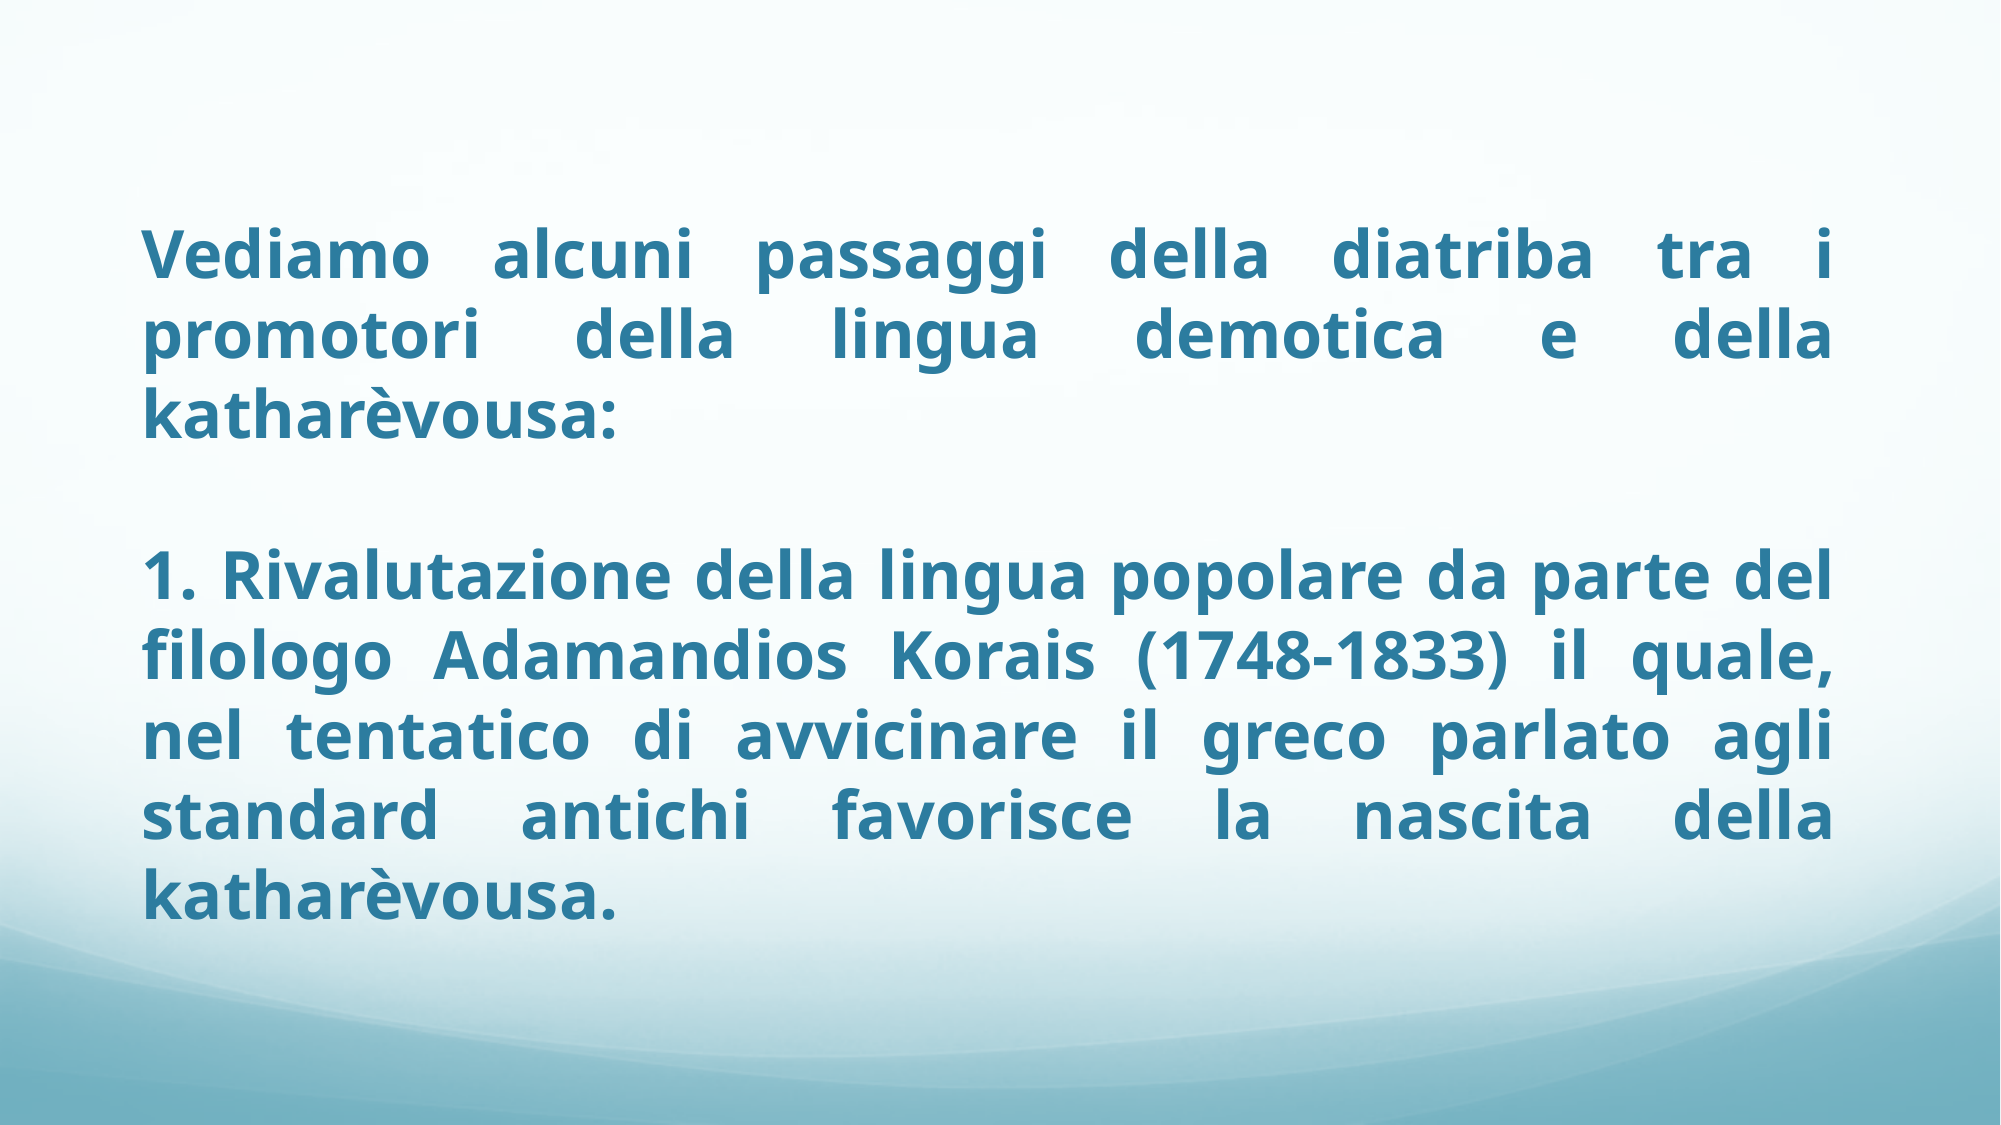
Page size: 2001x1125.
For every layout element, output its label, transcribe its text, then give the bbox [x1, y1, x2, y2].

title Vediamo alcuni passaggi della diatriba tra i promotori della lingua demotica e della katharèvousa: 1. Rivalutazione della lingua popolare da parte del filologo Adamandios Korais (1748-1833) il quale, nel tentatico di avvicinare il greco parlato agli standard antichi favorisce la nascita della katharèvousa. [126, 198, 1852, 941]
